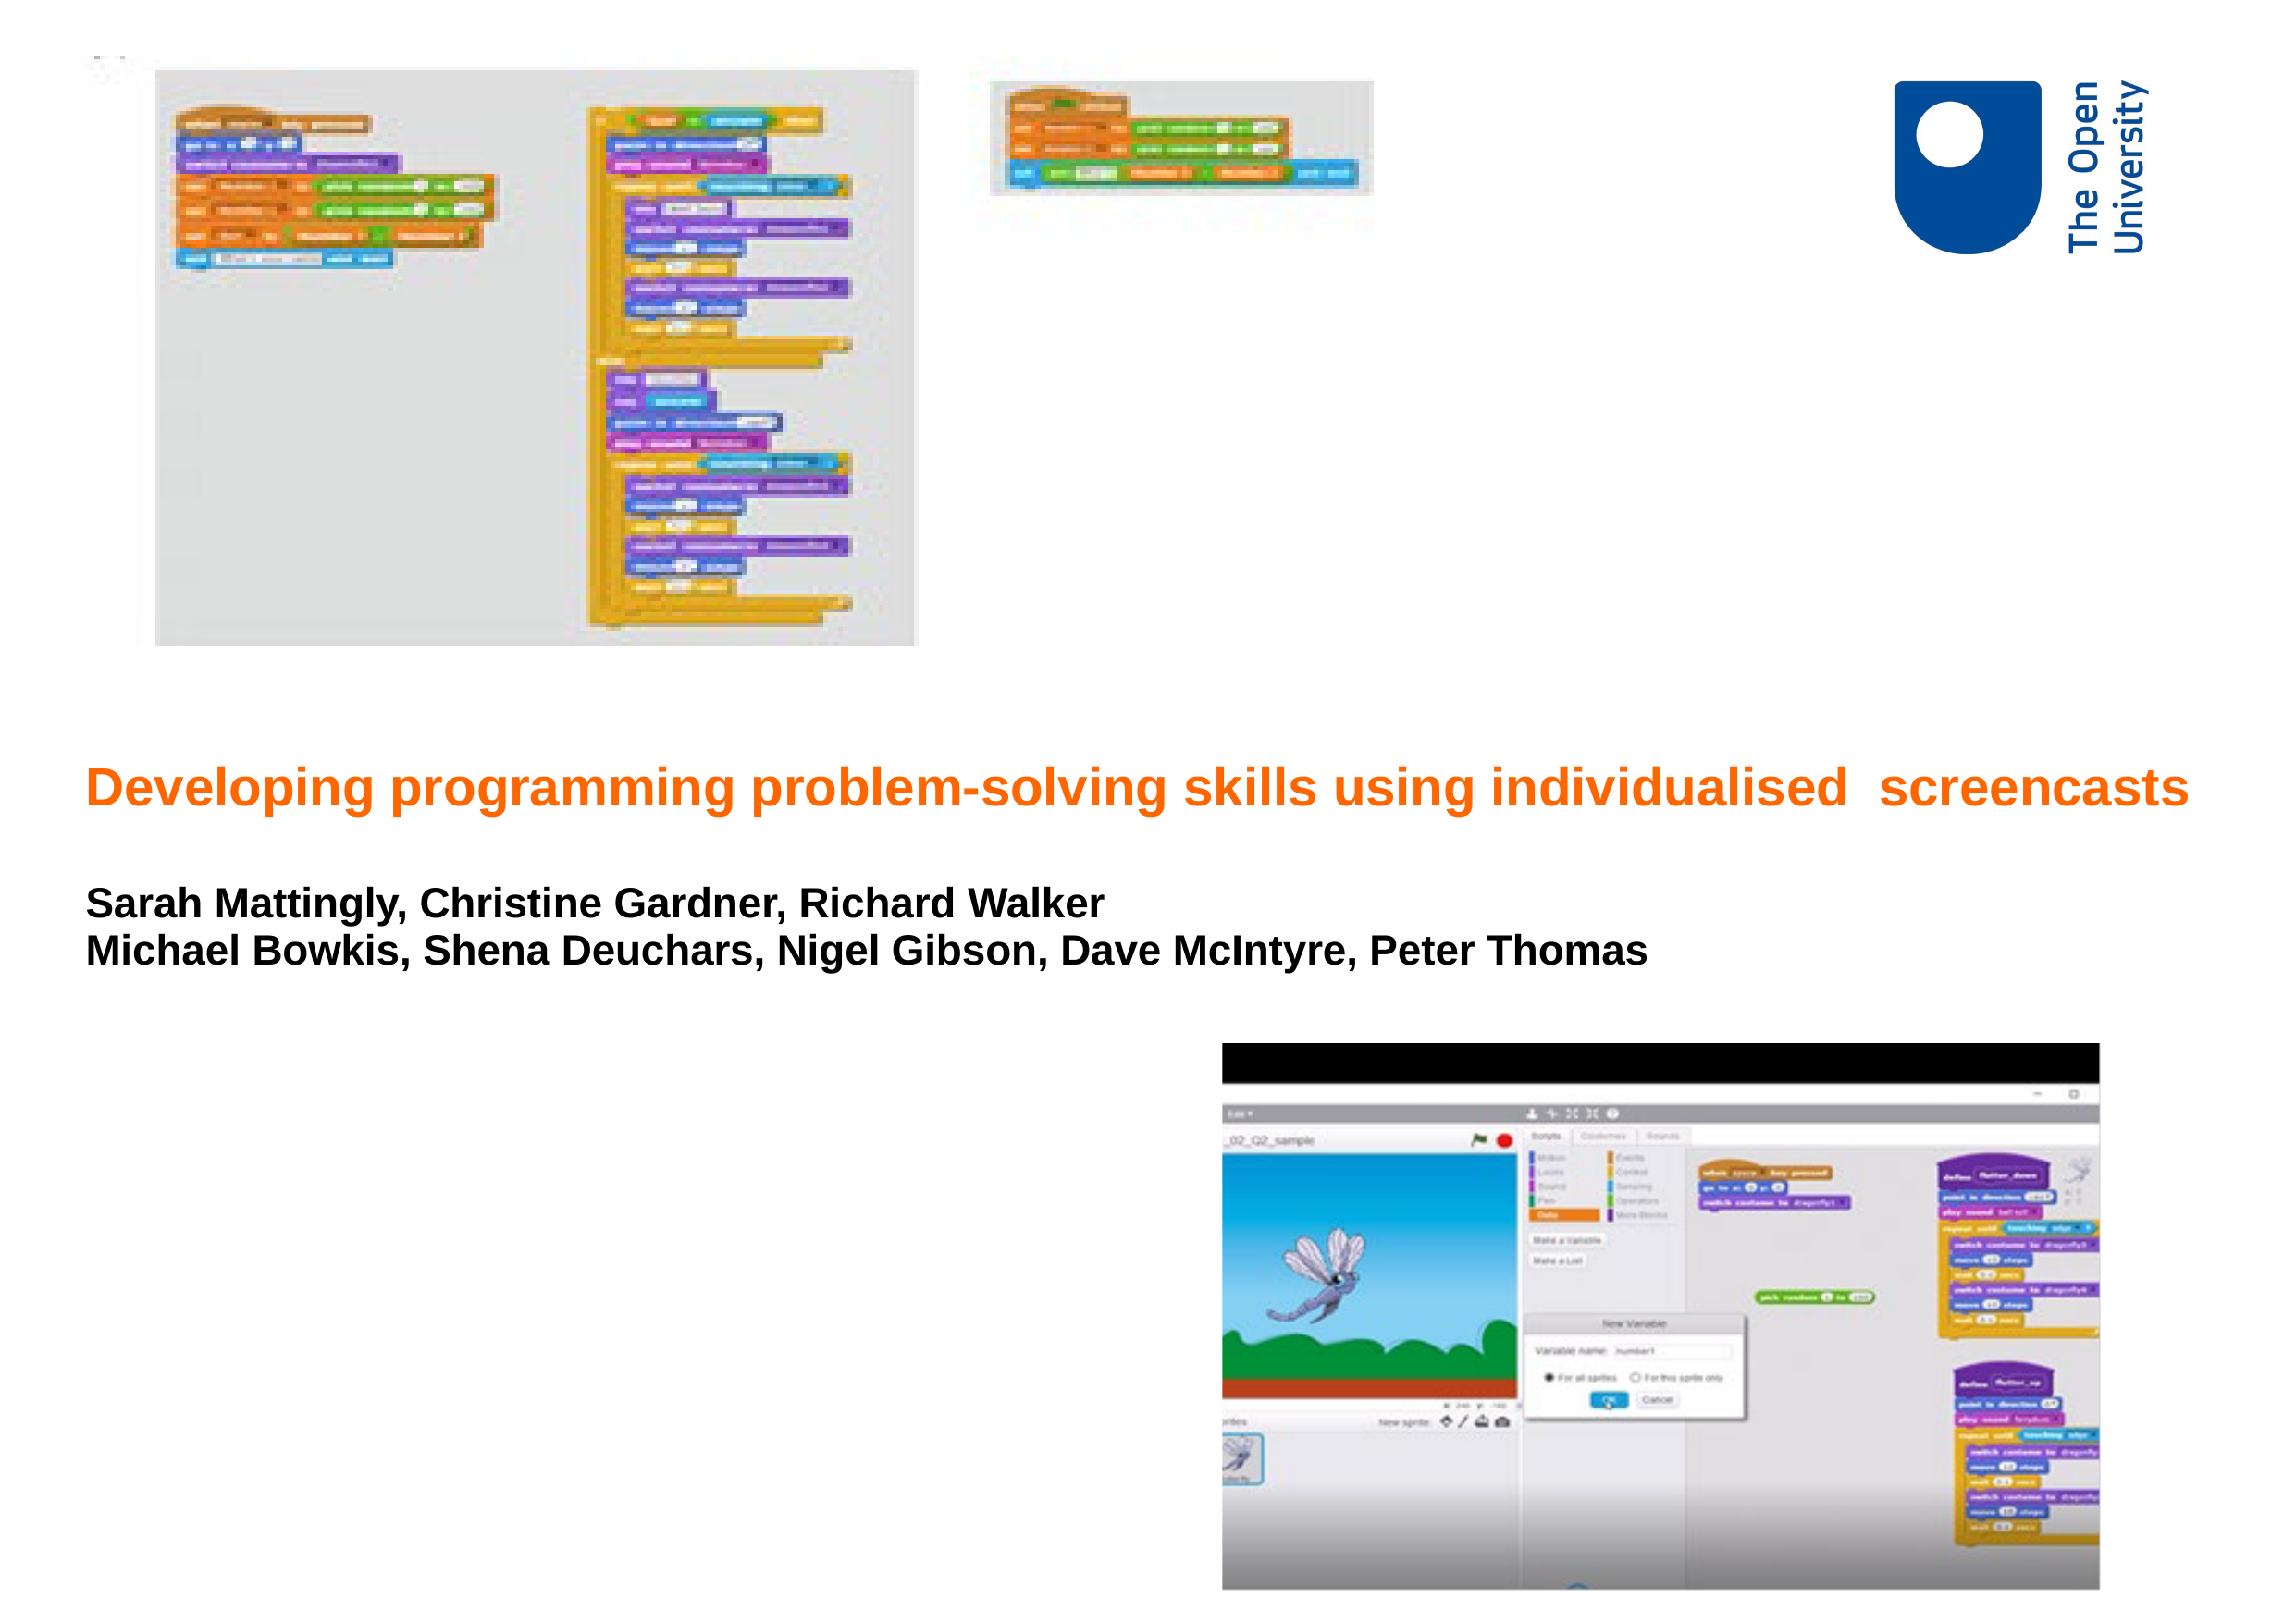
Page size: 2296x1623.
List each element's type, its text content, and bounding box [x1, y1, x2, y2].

title Developing programming problem-solving skills using individualised screencasts Sarah Mattingly, Christine Gardner, Richard Walker Michael Bowkis, Shena Deuchars, Nigel Gibson, Dave McIntyre, Peter Thomas [83, 748, 2235, 1027]
picture [1894, 80, 2149, 254]
text_box [0, 56, 1375, 646]
text_box [1222, 1043, 2103, 1592]
